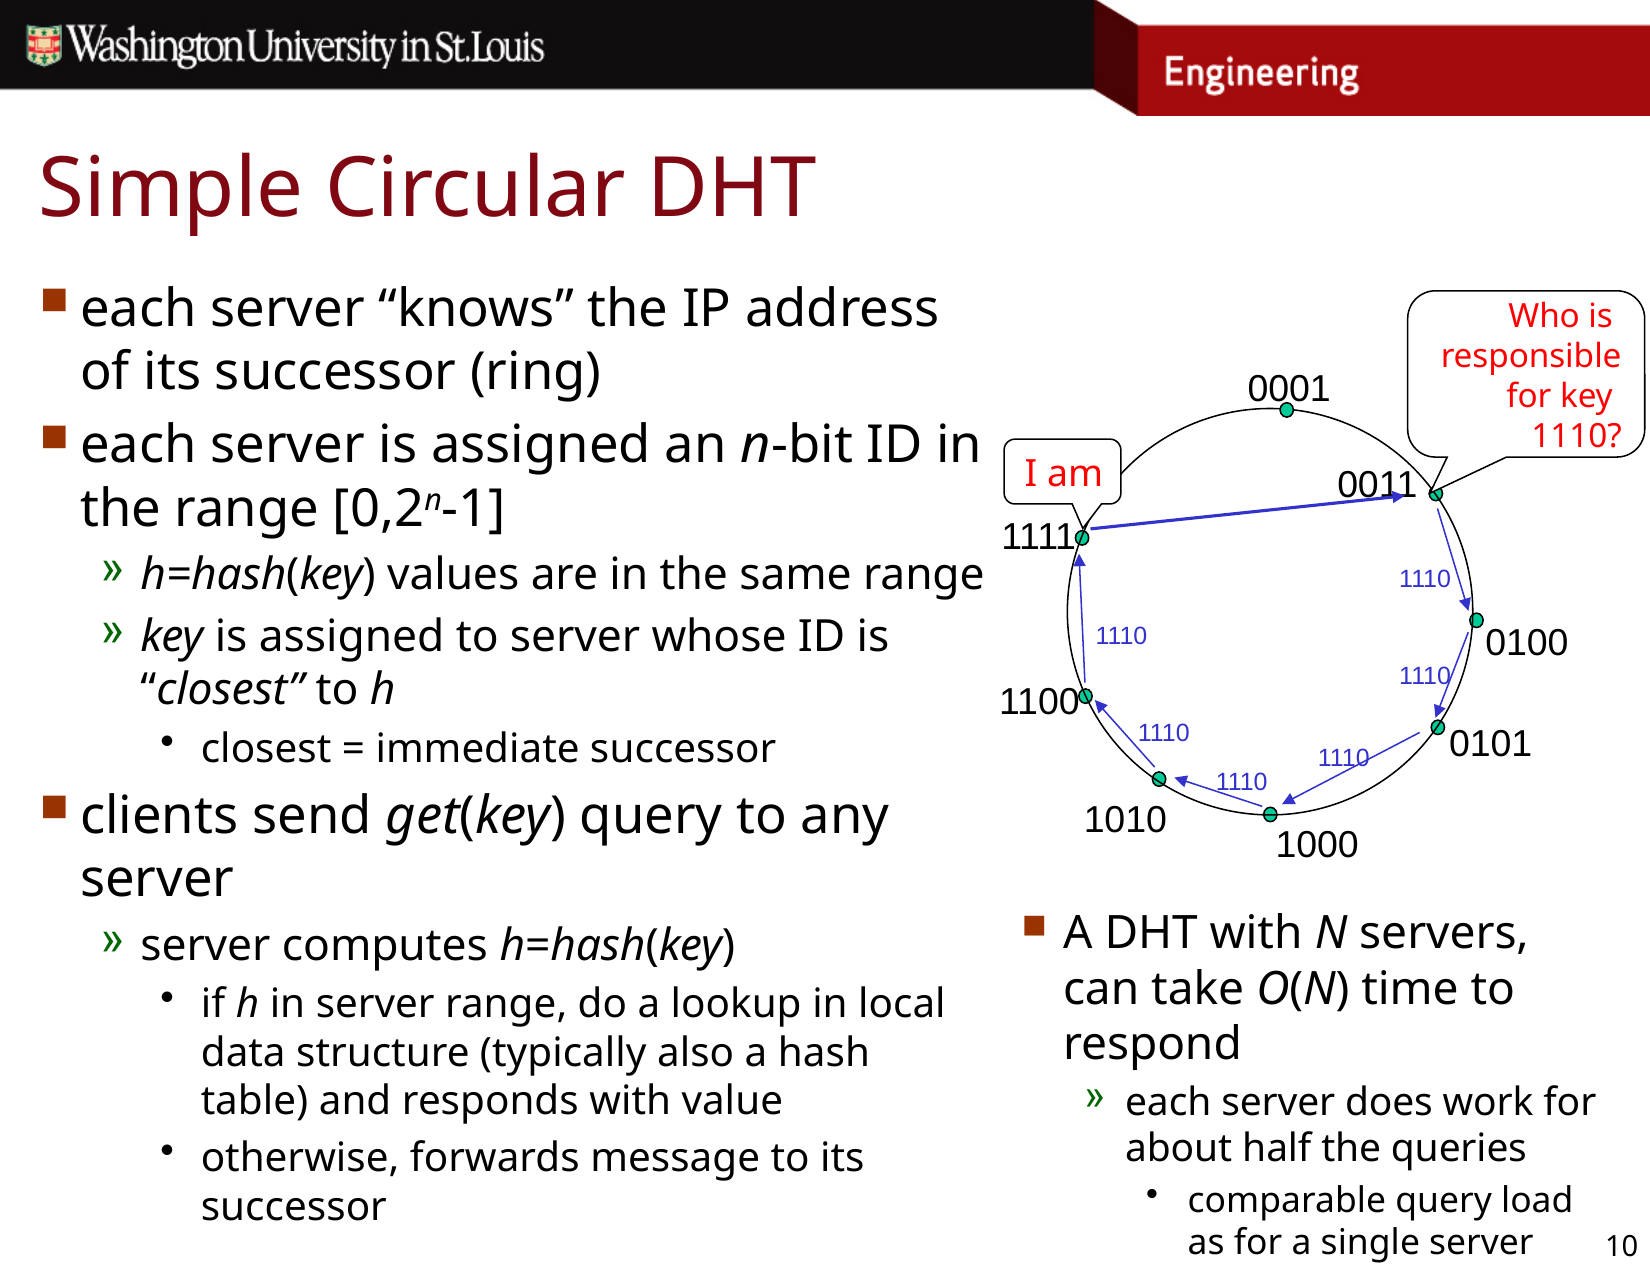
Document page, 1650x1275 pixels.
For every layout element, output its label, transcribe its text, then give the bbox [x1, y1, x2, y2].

text_box 1000 [1260, 812, 1374, 842]
text_box 1110 [1080, 611, 1163, 657]
text_box 1110 [1384, 554, 1466, 600]
text_box 1110 [1123, 708, 1205, 755]
text_box 1110 [1201, 757, 1283, 803]
slide_number 10 [1626, 1230, 1639, 1266]
text_box 0100 [1470, 610, 1584, 671]
text_box [1434, 698, 1446, 718]
text_box 1010 [1068, 787, 1182, 842]
text_box [1166, 412, 1374, 437]
picture [0, 0, 1650, 116]
text_box [1435, 489, 1443, 499]
text_box [1458, 597, 1471, 611]
text_box 0001 [1232, 356, 1346, 417]
text_box Who is responsible for key 1110? [1407, 290, 1645, 494]
text_box [1280, 402, 1294, 418]
text_box [1152, 778, 1163, 787]
list each server “knows” the IP address of its successor (ring) each server is assigned an n-bit ID in the range [0,2n-1] h=hash(key) values are in the same range key is assigned to server whose ID is “closest” to h closest = immediate successor clients send get(key) query to any server server computes h=hash(key) if h in server range, do a lookup in local data structure (typically also a hash table) and responds with value otherwise, forwards message to its successor [2, 265, 1005, 1266]
text_box 0101 [1434, 710, 1547, 772]
text_box [1067, 565, 1084, 669]
text_box [1174, 775, 1201, 788]
text_box 1100 [984, 669, 1095, 731]
text_box 1110 [1303, 733, 1385, 779]
text_box [1080, 492, 1473, 815]
text_box A DHT with N servers, can take O(N) time to respond each server does work for about half the queries comparable query load as for a single server [983, 842, 1626, 1275]
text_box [1003, 438, 1406, 529]
text_box [1281, 779, 1331, 805]
text_box [1094, 699, 1123, 732]
text_box [1073, 553, 1086, 611]
text_box 1110 [1384, 652, 1466, 698]
title Simple Circular DHT [21, 105, 1602, 262]
text_box 0011 [1410, 452, 1433, 513]
text_box 1111 [986, 504, 1091, 565]
